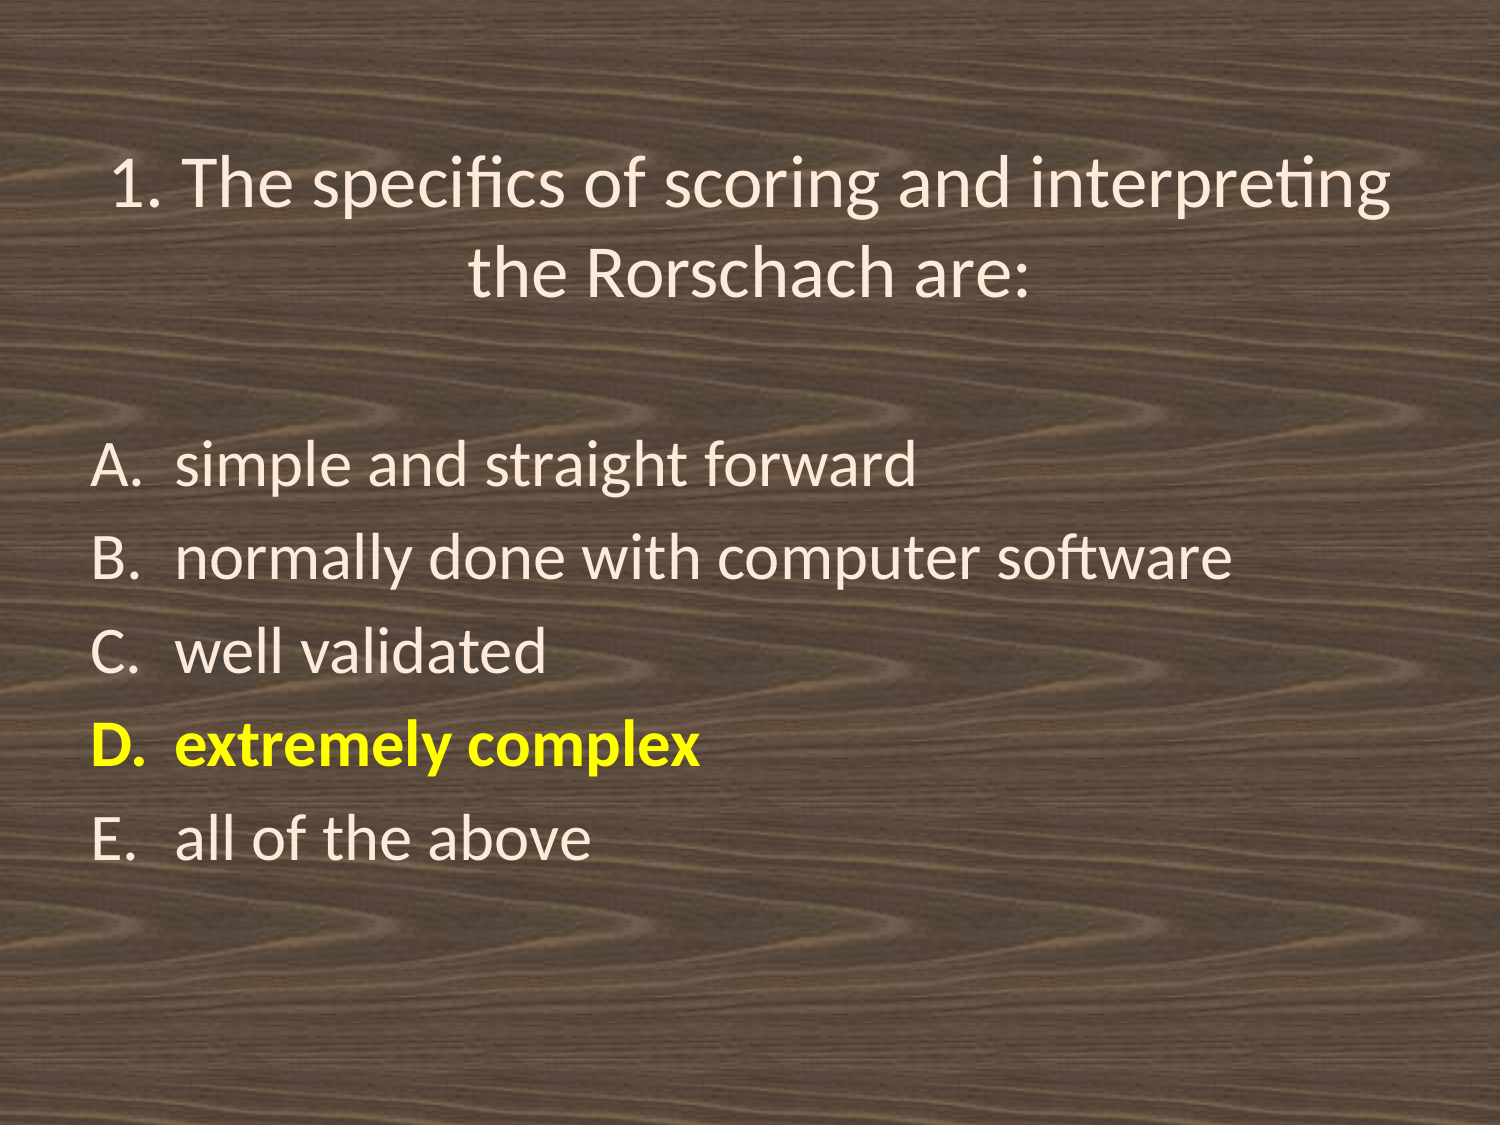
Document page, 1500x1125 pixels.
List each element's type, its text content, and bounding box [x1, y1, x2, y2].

title 1. The specifics of scoring and interpreting the Rorschach are: [74, 44, 1426, 401]
list simple and straight forward normally done with computer software well validated extremely complex all of the above [74, 412, 1426, 1006]
